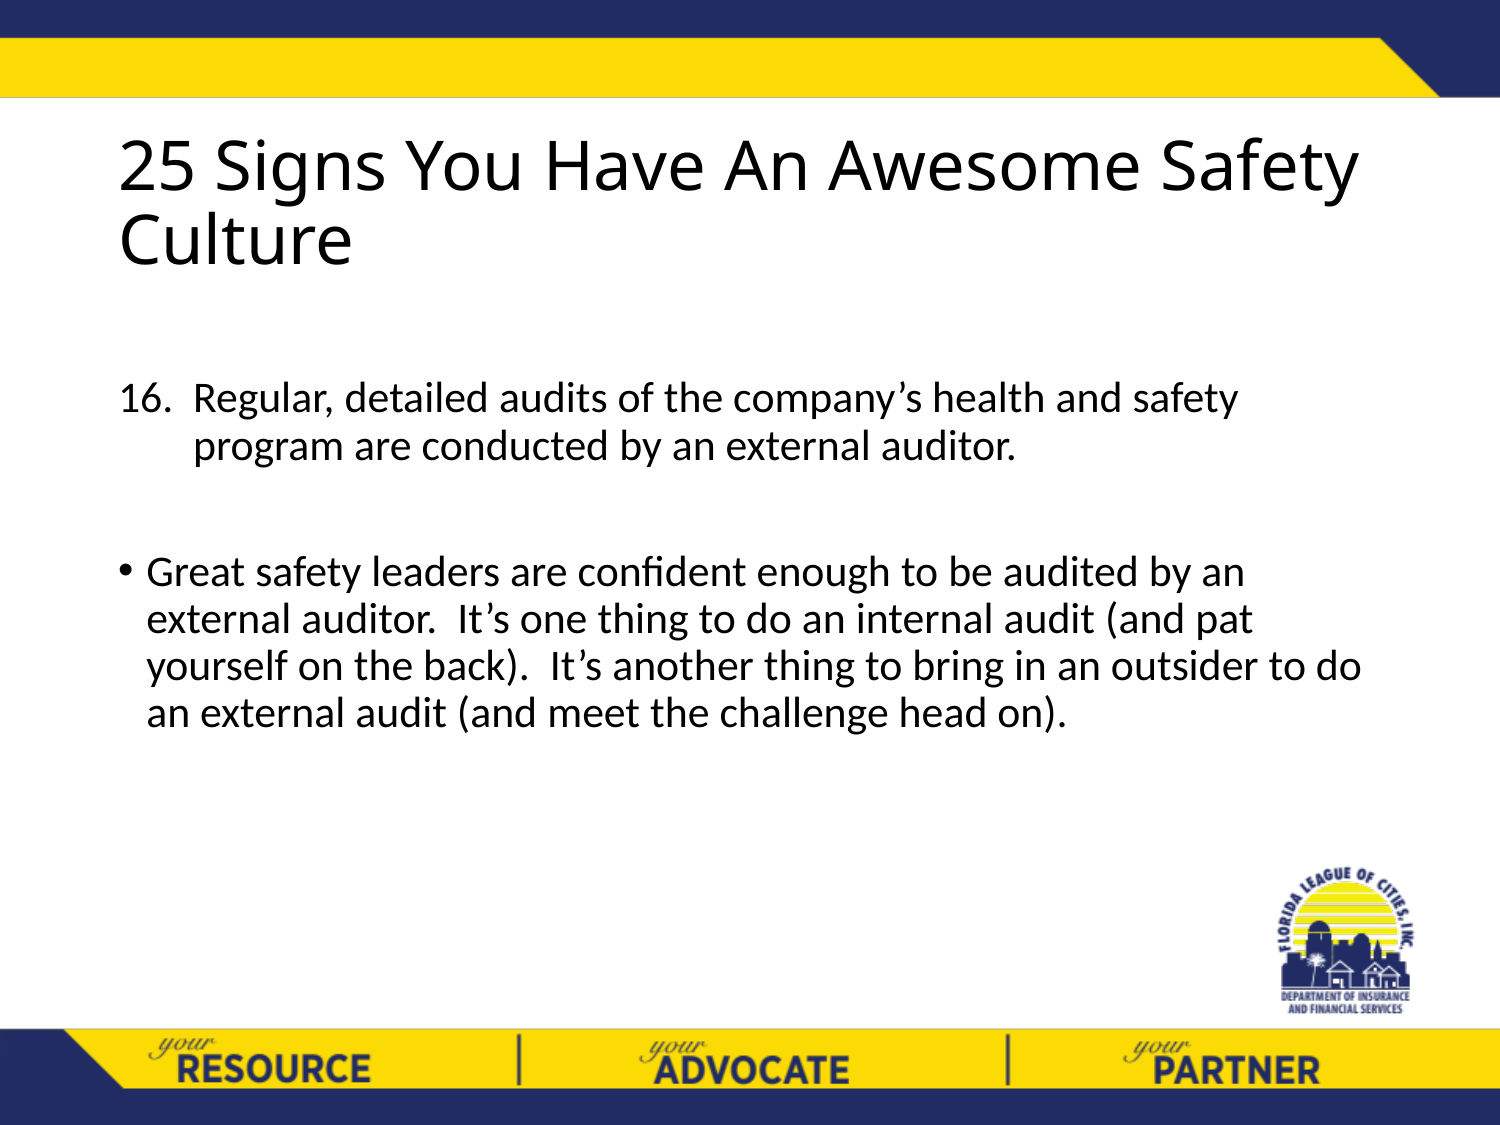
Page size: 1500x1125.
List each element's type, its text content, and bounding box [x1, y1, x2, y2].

title 25 Signs You Have An Awesome Safety Culture [103, 59, 1411, 278]
list Regular, detailed audits of the company’s health and safety program are conducted by an external auditor. Great safety leaders are confident enough to be audited by an external auditor. It’s one thing to do an internal audit (and pat yourself on the back). It’s another thing to bring in an outsider to do an external audit (and meet the challenge head on). [103, 299, 1397, 1014]
